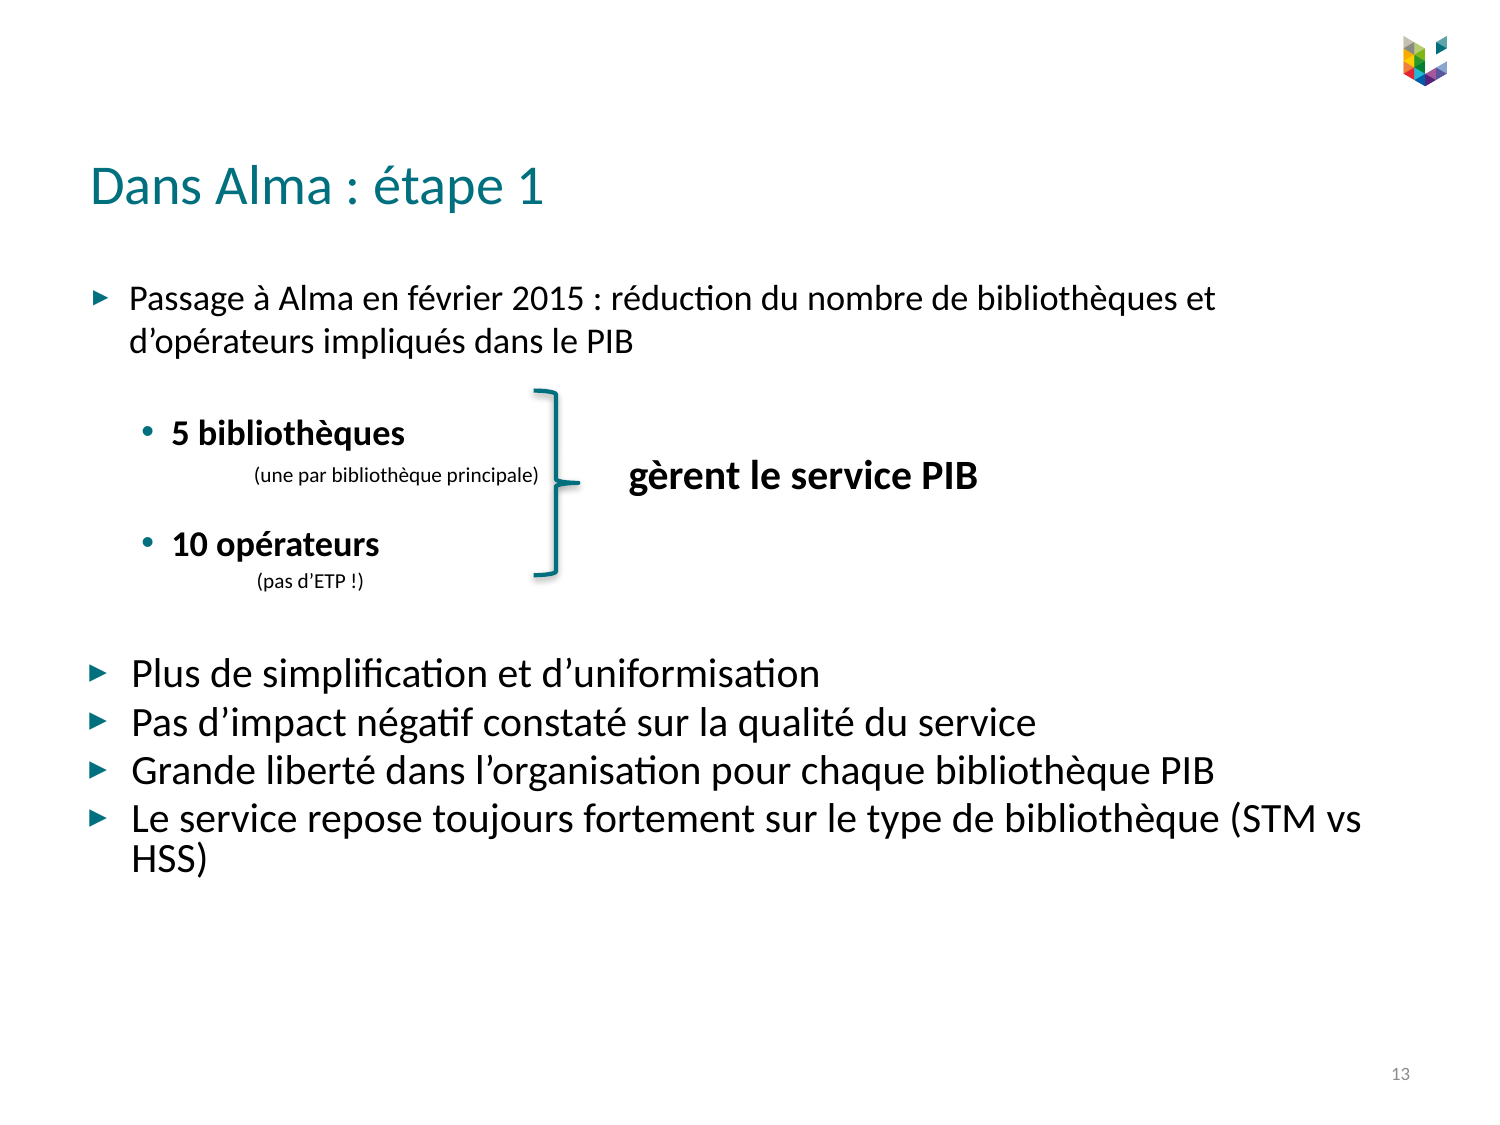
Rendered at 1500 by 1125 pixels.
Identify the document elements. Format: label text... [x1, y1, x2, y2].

picture [1384, 16, 1466, 106]
slide_number 13 [1074, 1042, 1425, 1103]
text_box Plus de simplification et d’uniformisation Pas d’impact négatif constaté sur la qualité du service Grande liberté dans l’organisation pour chaque bibliothèque PIB Le service repose toujours fortement sur le type de bibliothèque (STM vs HSS) [78, 650, 1378, 925]
text_box [533, 388, 581, 578]
text_box gèrent le service PIB [613, 440, 1041, 506]
list Passage à Alma en février 2015 : réduction du nombre de bibliothèques et d’opérateurs impliqués dans le PIB 5 bibliothèques (une par bibliothèque principale) 10 opérateurs (pas d’ETP !) [78, 266, 1378, 601]
title Dans Alma : étape 1 [75, 130, 1425, 233]
